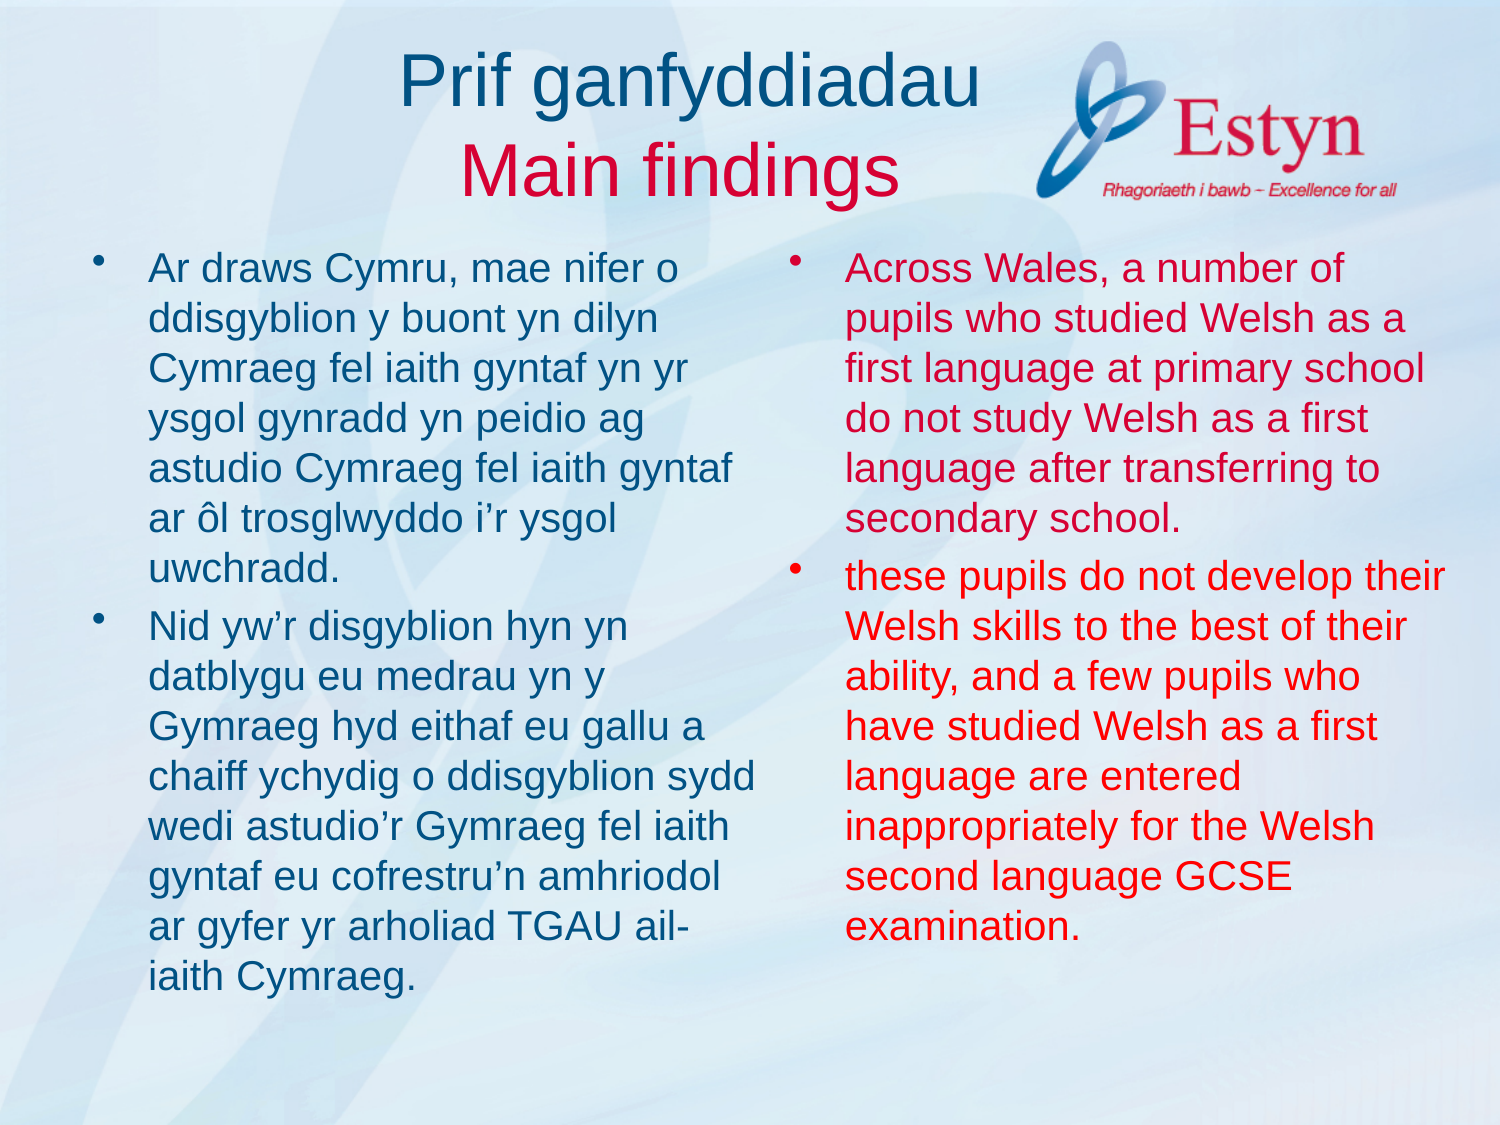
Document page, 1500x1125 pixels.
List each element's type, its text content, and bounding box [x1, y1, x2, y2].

title Prif ganfyddiadau Main findings [53, 66, 1329, 268]
text_box Across Wales, a number of pupils who studied Welsh as a first language at primary school do not study Welsh as a first language after transferring to secondary school. these pupils do not develop their Welsh skills to the best of their ability, and a few pupils who have studied Welsh as a first language are entered inappropriately for the Welsh second language GCSE examination. [773, 233, 1471, 1049]
list Ar draws Cymru, mae nifer o ddisgyblion y buont yn dilyn Cymraeg fel iaith gyntaf yn yr ysgol gynradd yn peidio ag astudio Cymraeg fel iaith gyntaf ar ôl trosglwyddo i’r ysgol uwchradd. Nid yw’r disgyblion hyn yn datblygu eu medrau yn y Gymraeg hyd eithaf eu gallu a chaiff ychydig o ddisgyblion sydd wedi astudio’r Gymraeg fel iaith gyntaf eu cofrestru’n amhriodol ar gyfer yr arholiad TGAU ail-iaith Cymraeg. [76, 233, 773, 1024]
picture [0, 0, 1500, 1125]
